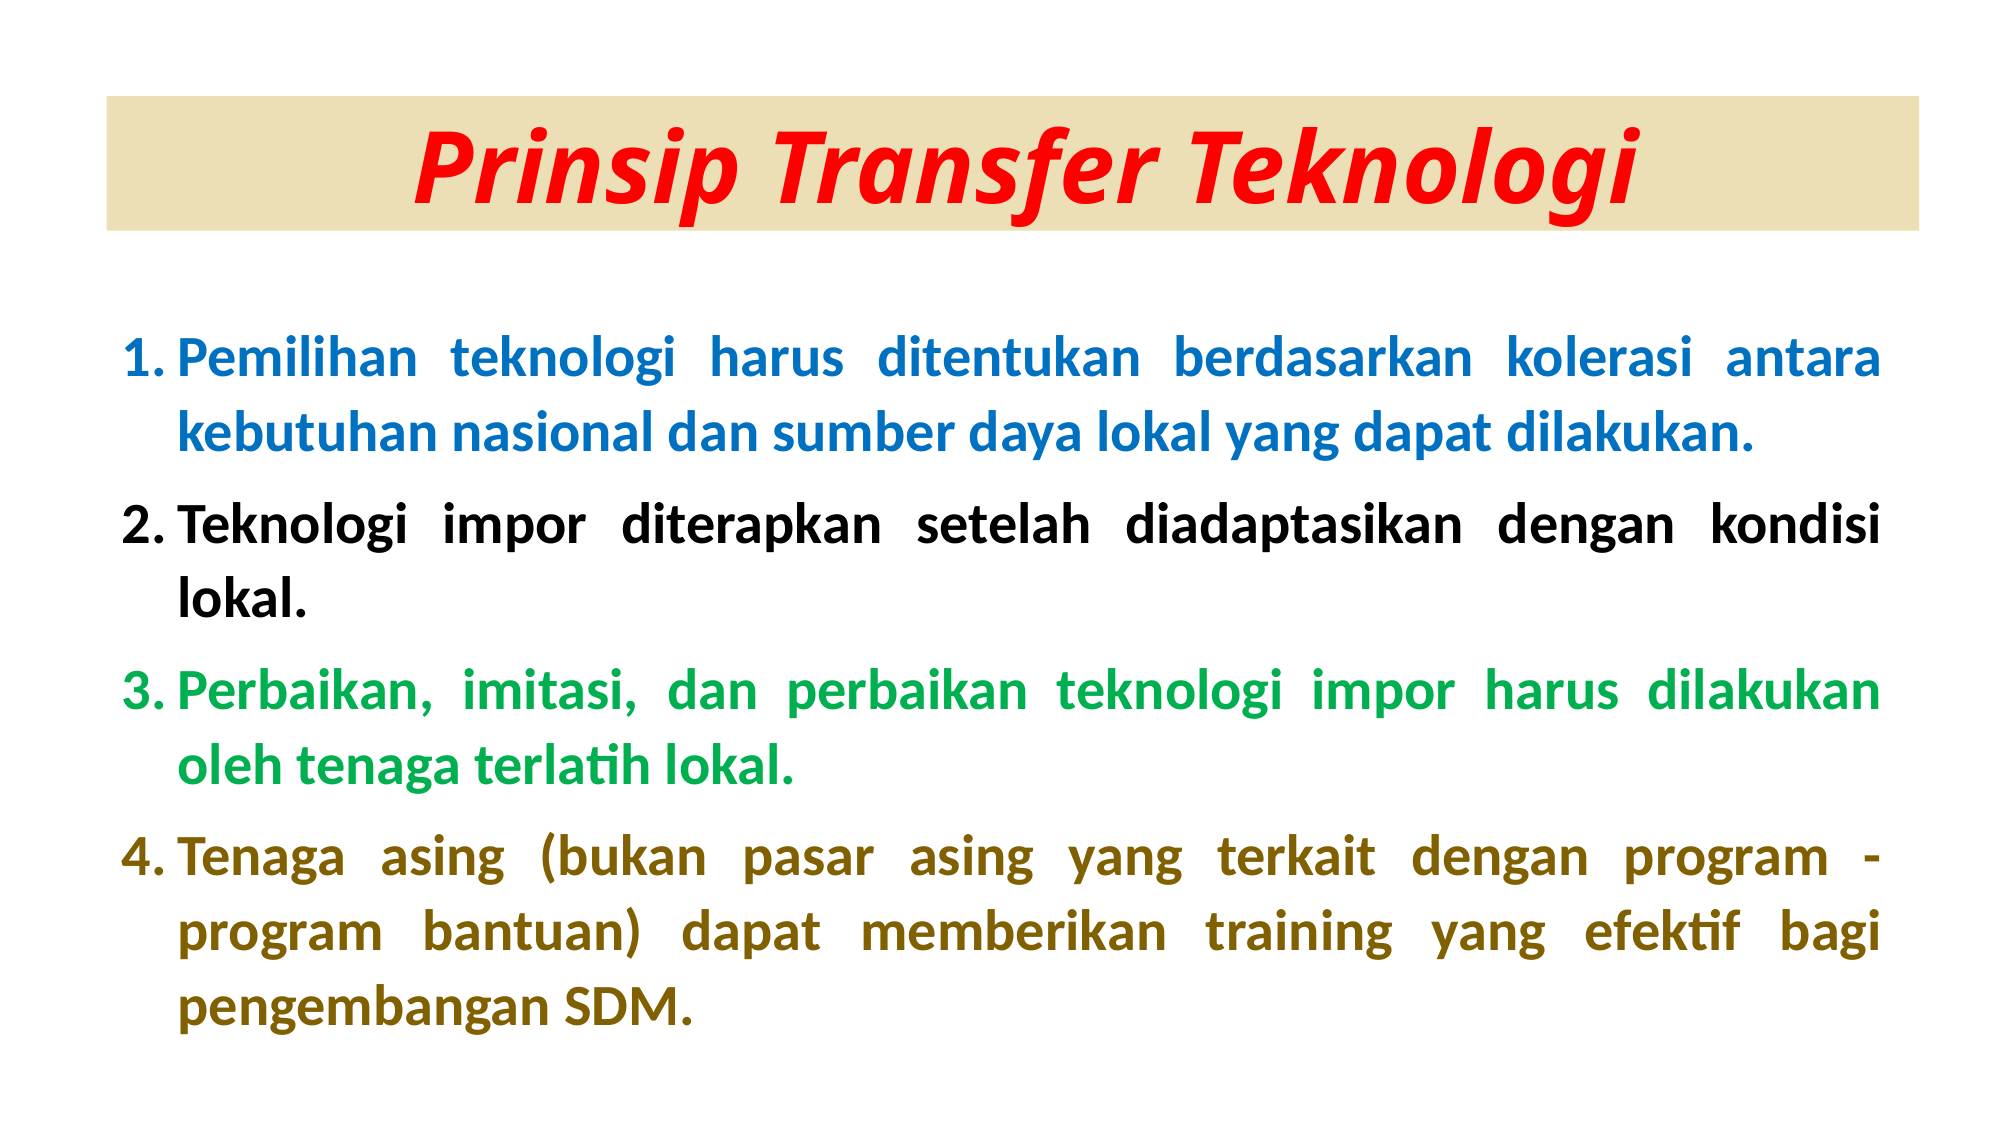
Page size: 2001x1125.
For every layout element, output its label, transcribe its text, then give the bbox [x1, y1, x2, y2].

text_box Pemilihan teknologi harus ditentukan berdasarkan kolerasi antara kebutuhan nasional dan sumber daya lokal yang dapat dilakukan. Teknologi impor diterapkan setelah diadaptasikan dengan kondisi lokal. Perbaikan, imitasi, dan perbaikan teknologi impor harus dilakukan oleh tenaga terlatih lokal. Tenaga asing (bukan pasar asing yang terkait dengan program - program bantuan) dapat memberikan training yang efektif bagi pengembangan SDM. [106, 306, 1897, 1045]
text_box Prinsip Transfer Teknologi [106, 96, 1920, 231]
